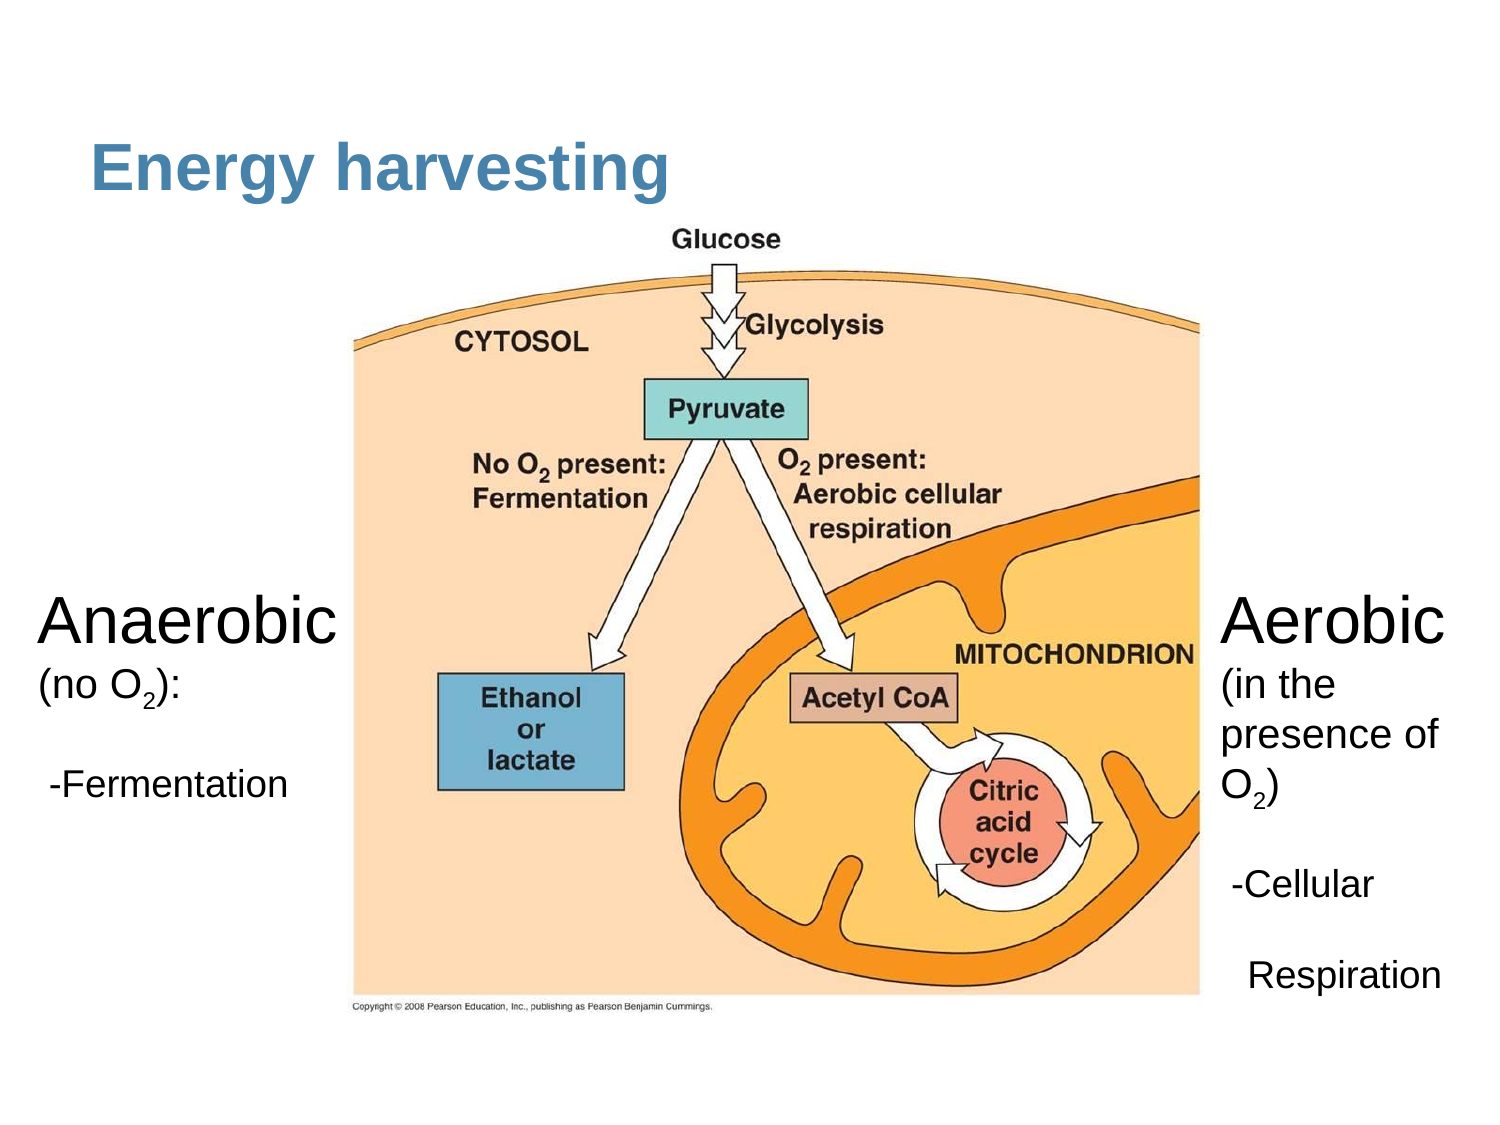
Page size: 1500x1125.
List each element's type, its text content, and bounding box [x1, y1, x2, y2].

text_box Aerobic (in the presence of O2) -Cellular Respiration [1205, 569, 1500, 1095]
title Energy harvesting [75, 87, 1483, 250]
text_box Anaerobic (no O2): -Fermentation [23, 569, 347, 813]
picture [347, 216, 1206, 1020]
